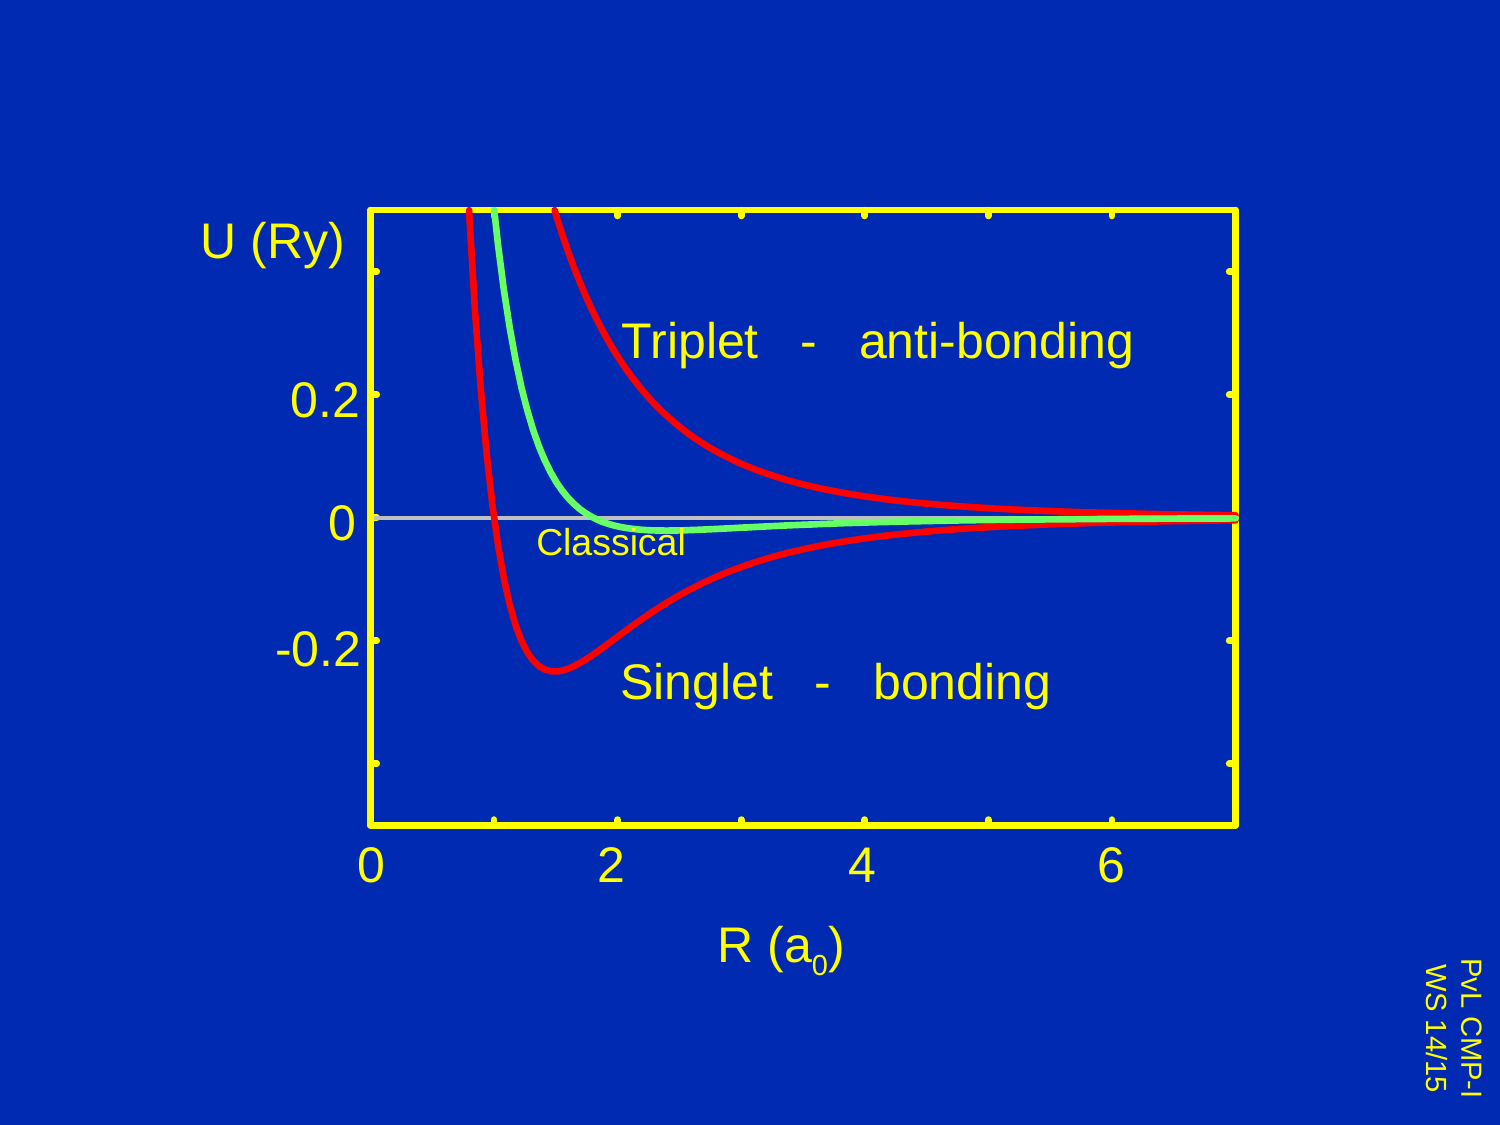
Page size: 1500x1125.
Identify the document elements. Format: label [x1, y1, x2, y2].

text_box [184, 185, 1277, 982]
